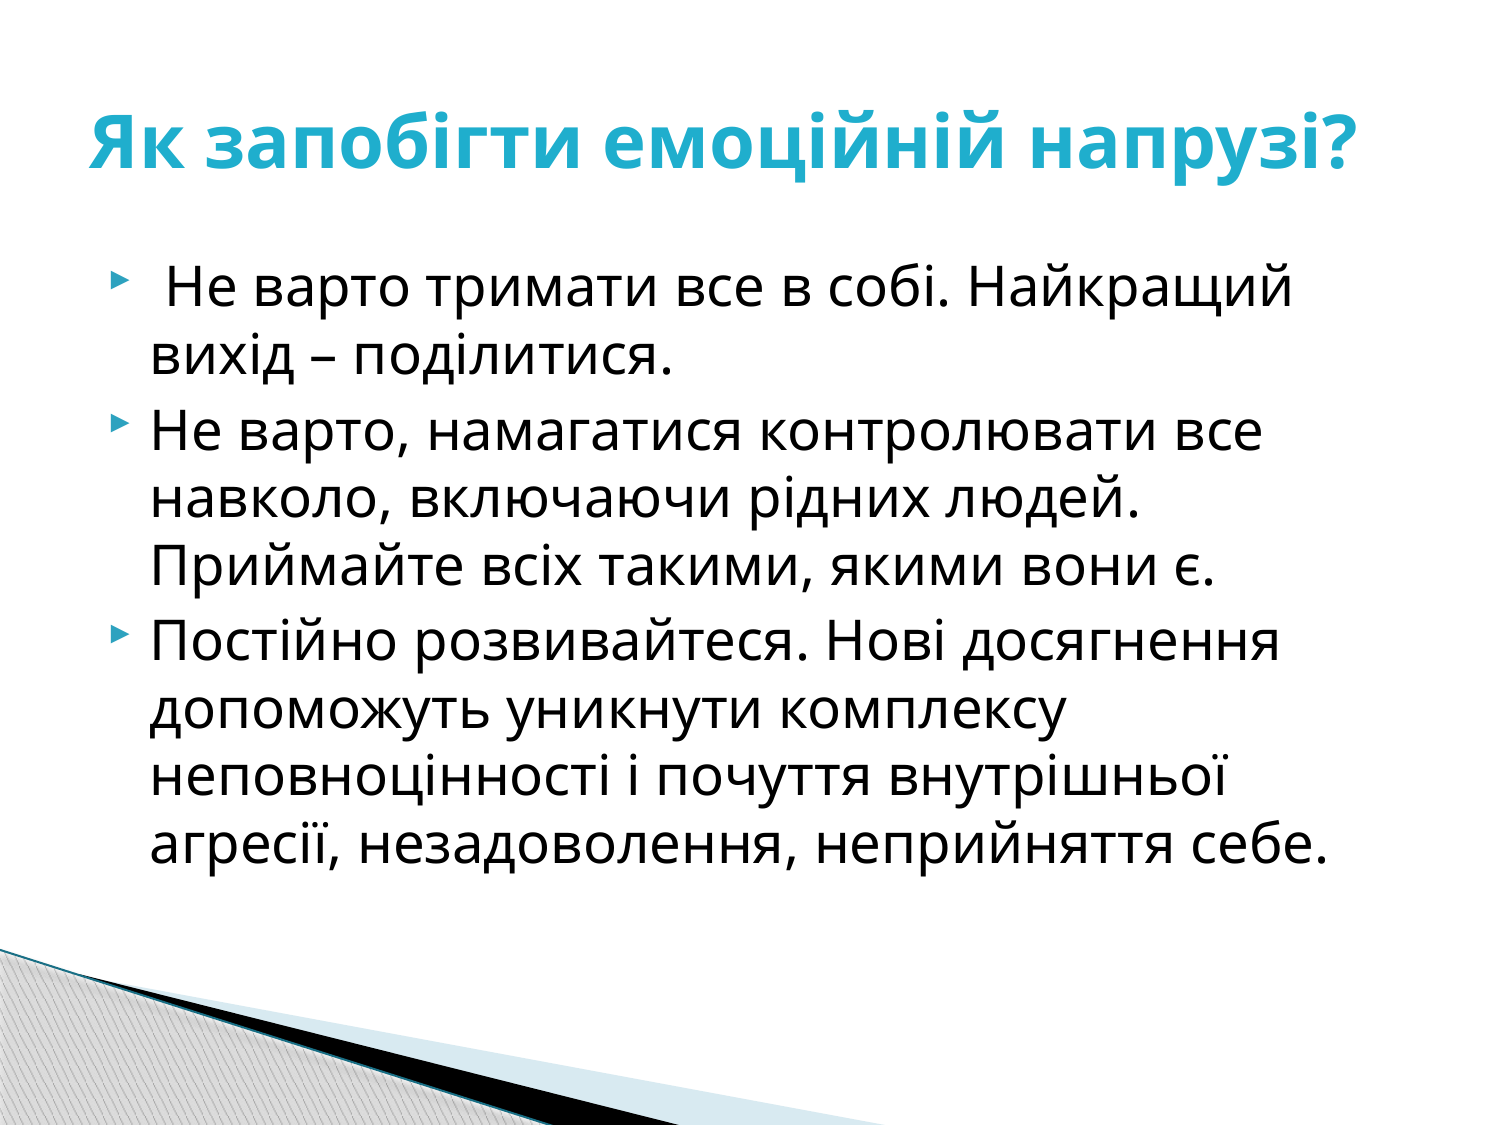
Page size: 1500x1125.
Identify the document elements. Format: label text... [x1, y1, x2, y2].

title Як запобігти емоційній напрузі? [75, 45, 1425, 233]
list Не варто тримати все в собі. Найкращий вихід – поділитися. Не варто, намагатися контролювати все навколо, включаючи рідних людей. Приймайте всіх такими, якими вони є. Постійно розвивайтеся. Нові досягнення допоможуть уникнути комплексу неповноцінності і почуття внутрішньої агресії, незадоволення, неприйняття себе. [75, 243, 1425, 986]
